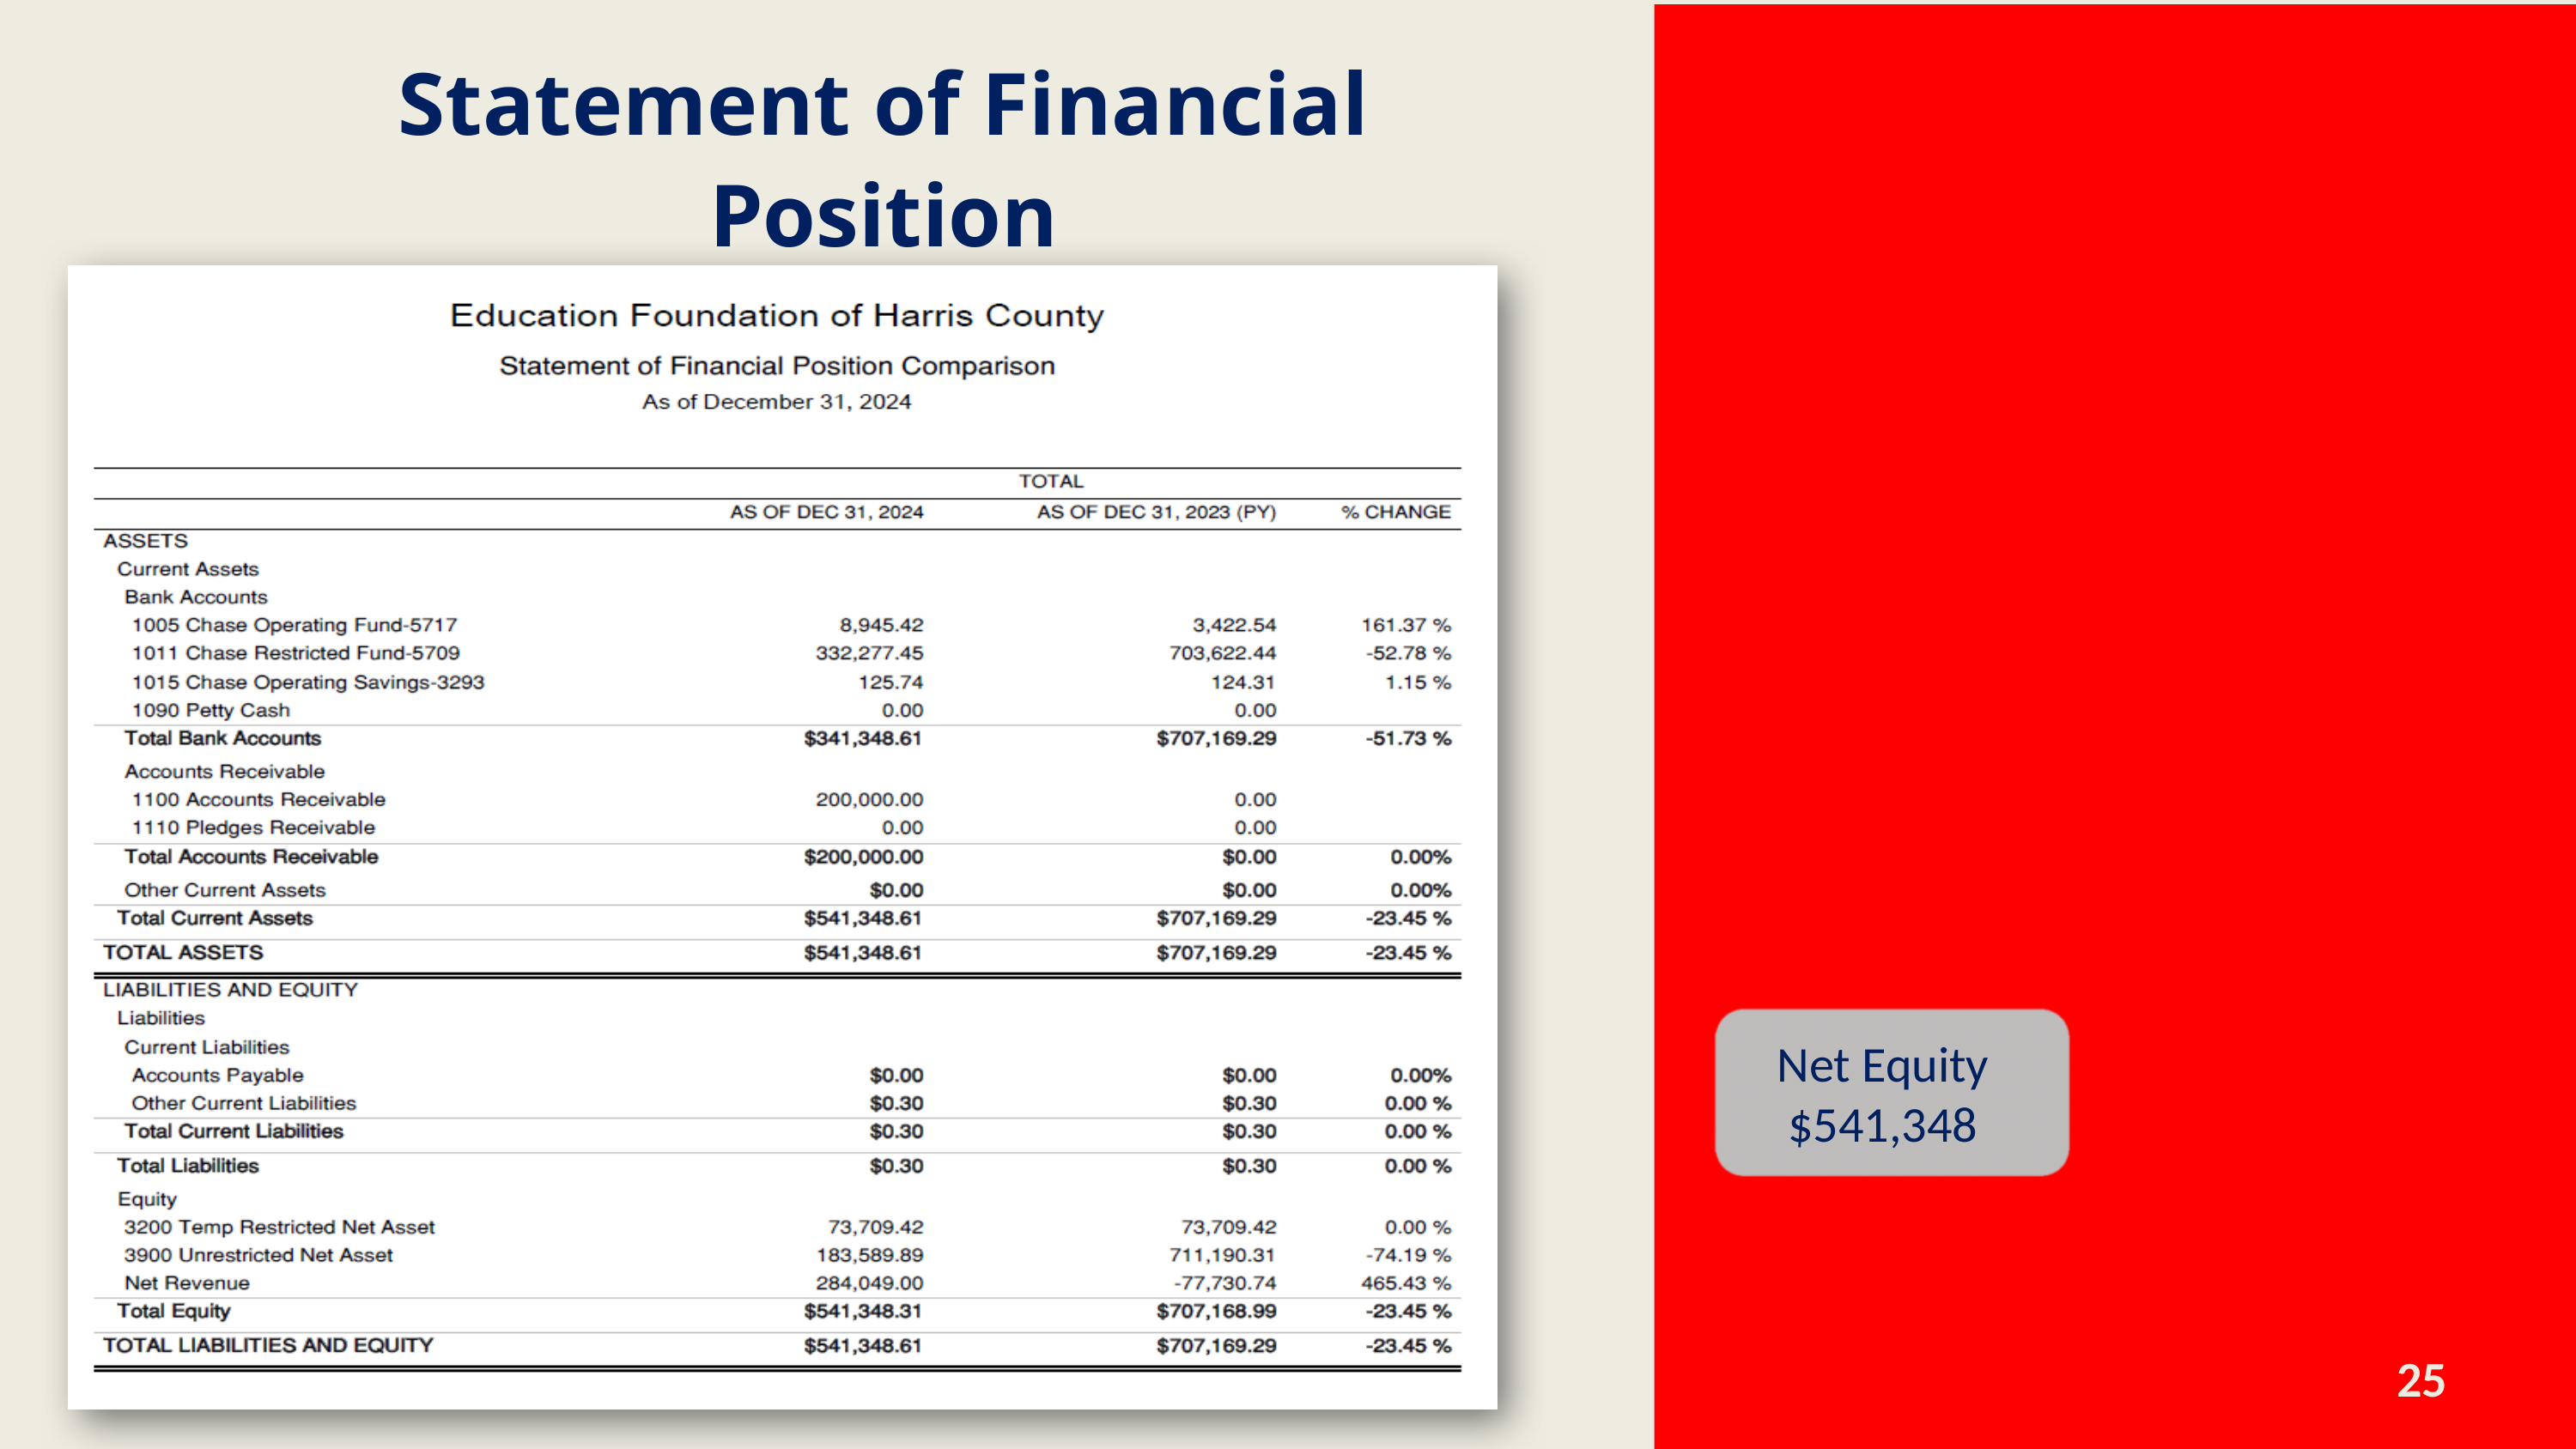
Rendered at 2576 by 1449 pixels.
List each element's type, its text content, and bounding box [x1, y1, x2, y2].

text_box Net Equity $541,348 [1735, 1025, 2030, 1279]
text_box [1654, 4, 2576, 1449]
text_box [1713, 1008, 2071, 1178]
picture [67, 265, 1498, 1410]
slide_number 25 [2393, 1347, 2447, 1409]
text_box [0, 0, 1685, 1449]
text_box Statement of Financial Position [214, 39, 1620, 264]
